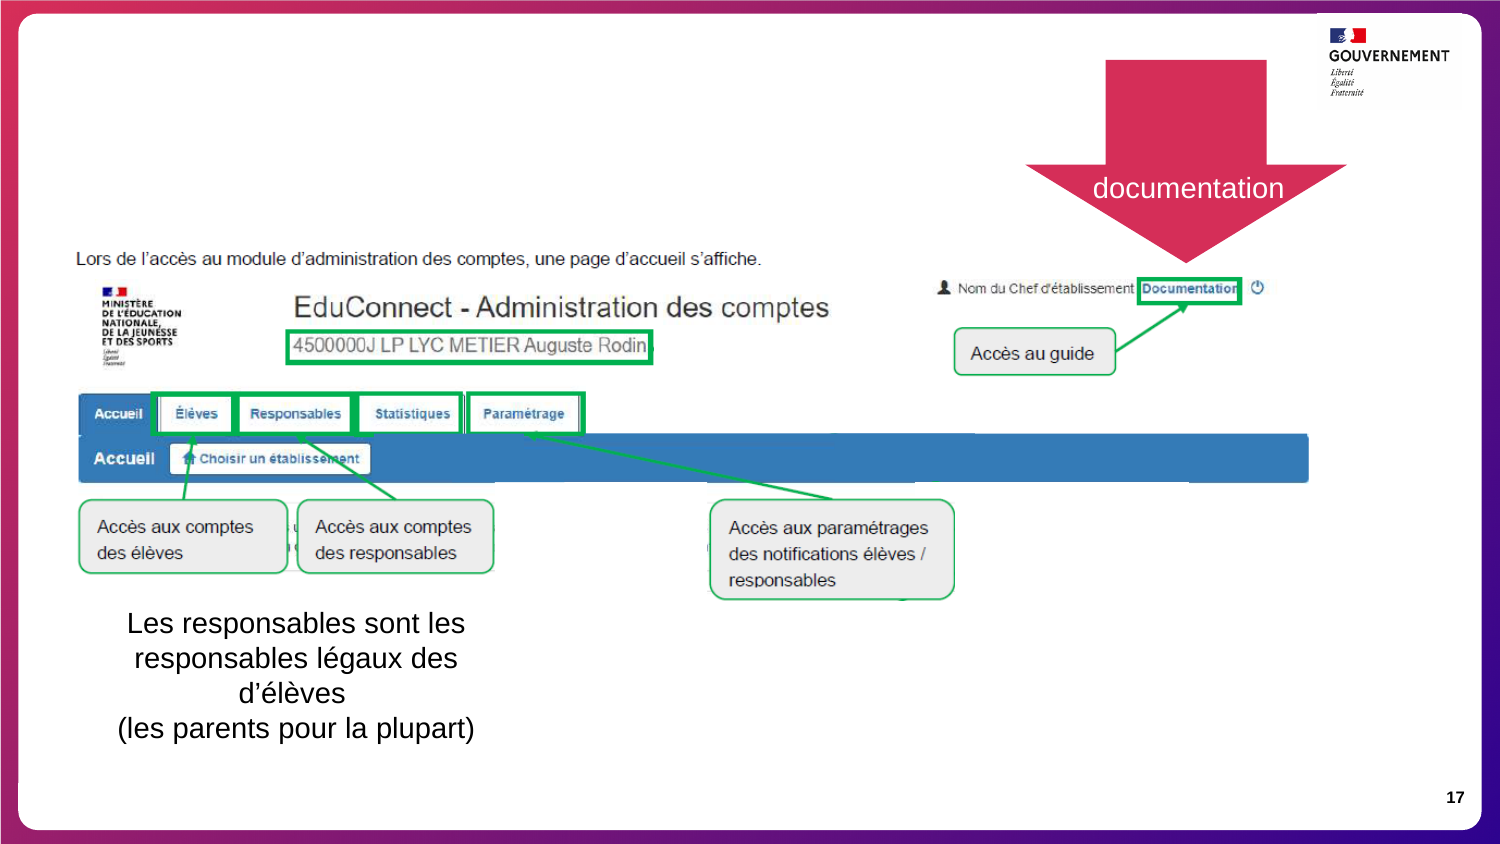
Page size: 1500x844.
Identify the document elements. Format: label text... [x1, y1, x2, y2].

text_box Les responsables sont les responsables légaux des d’élèves (les parents pour la plupart) [77, 610, 516, 767]
picture [0, 0, 1500, 844]
text_box [1025, 164, 1078, 197]
text_box 17 [1389, 764, 1480, 830]
text_box [1102, 212, 1270, 238]
text_box documentation [1078, 161, 1300, 212]
text_box [1105, 59, 1267, 161]
text_box [1300, 164, 1348, 194]
